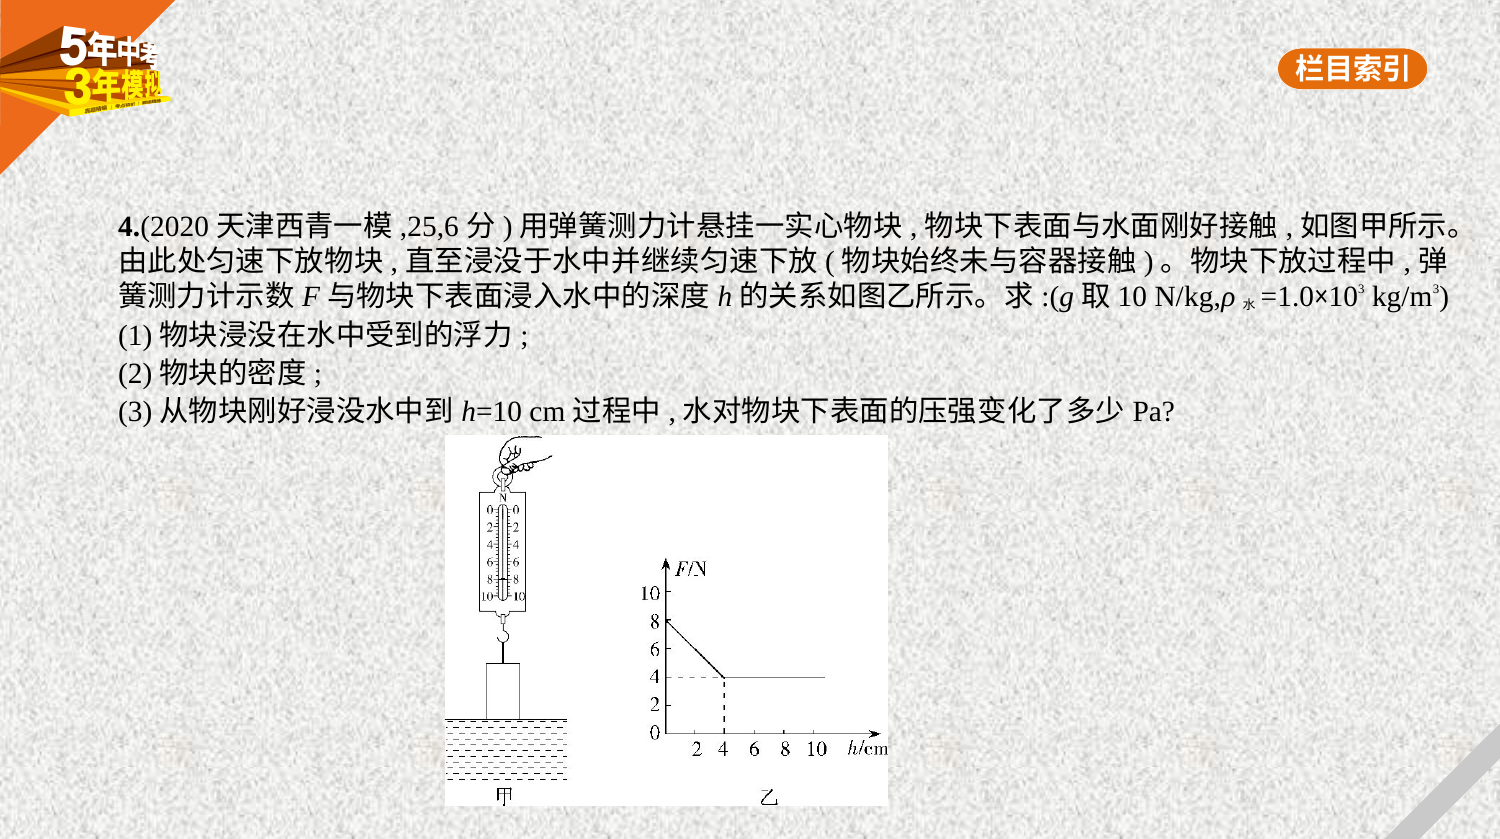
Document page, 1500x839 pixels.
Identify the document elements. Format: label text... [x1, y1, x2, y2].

picture [0, 0, 1500, 839]
text_box 4.(2020天津西青一模,25,6分)用弹簧测力计悬挂一实心物块,物块下表面与水面刚好接触,如图甲所示。 由此处匀速下放物块,直至浸没于水中并继续匀速下放(物块始终未与容器接触)。物块下放过程中,弹 簧测力计示数F与物块下表面浸入水中的深度h的关系如图乙所示。求:(g取10 N/kg,ρ水=1.0×103 kg/m3) (1)物块浸没在水中受到的浮力; (2)物块的密度; (3)从物块刚好浸没水中到h=10 cm过程中,水对物块下表面的压强变化了多少Pa? [118, 206, 1483, 694]
